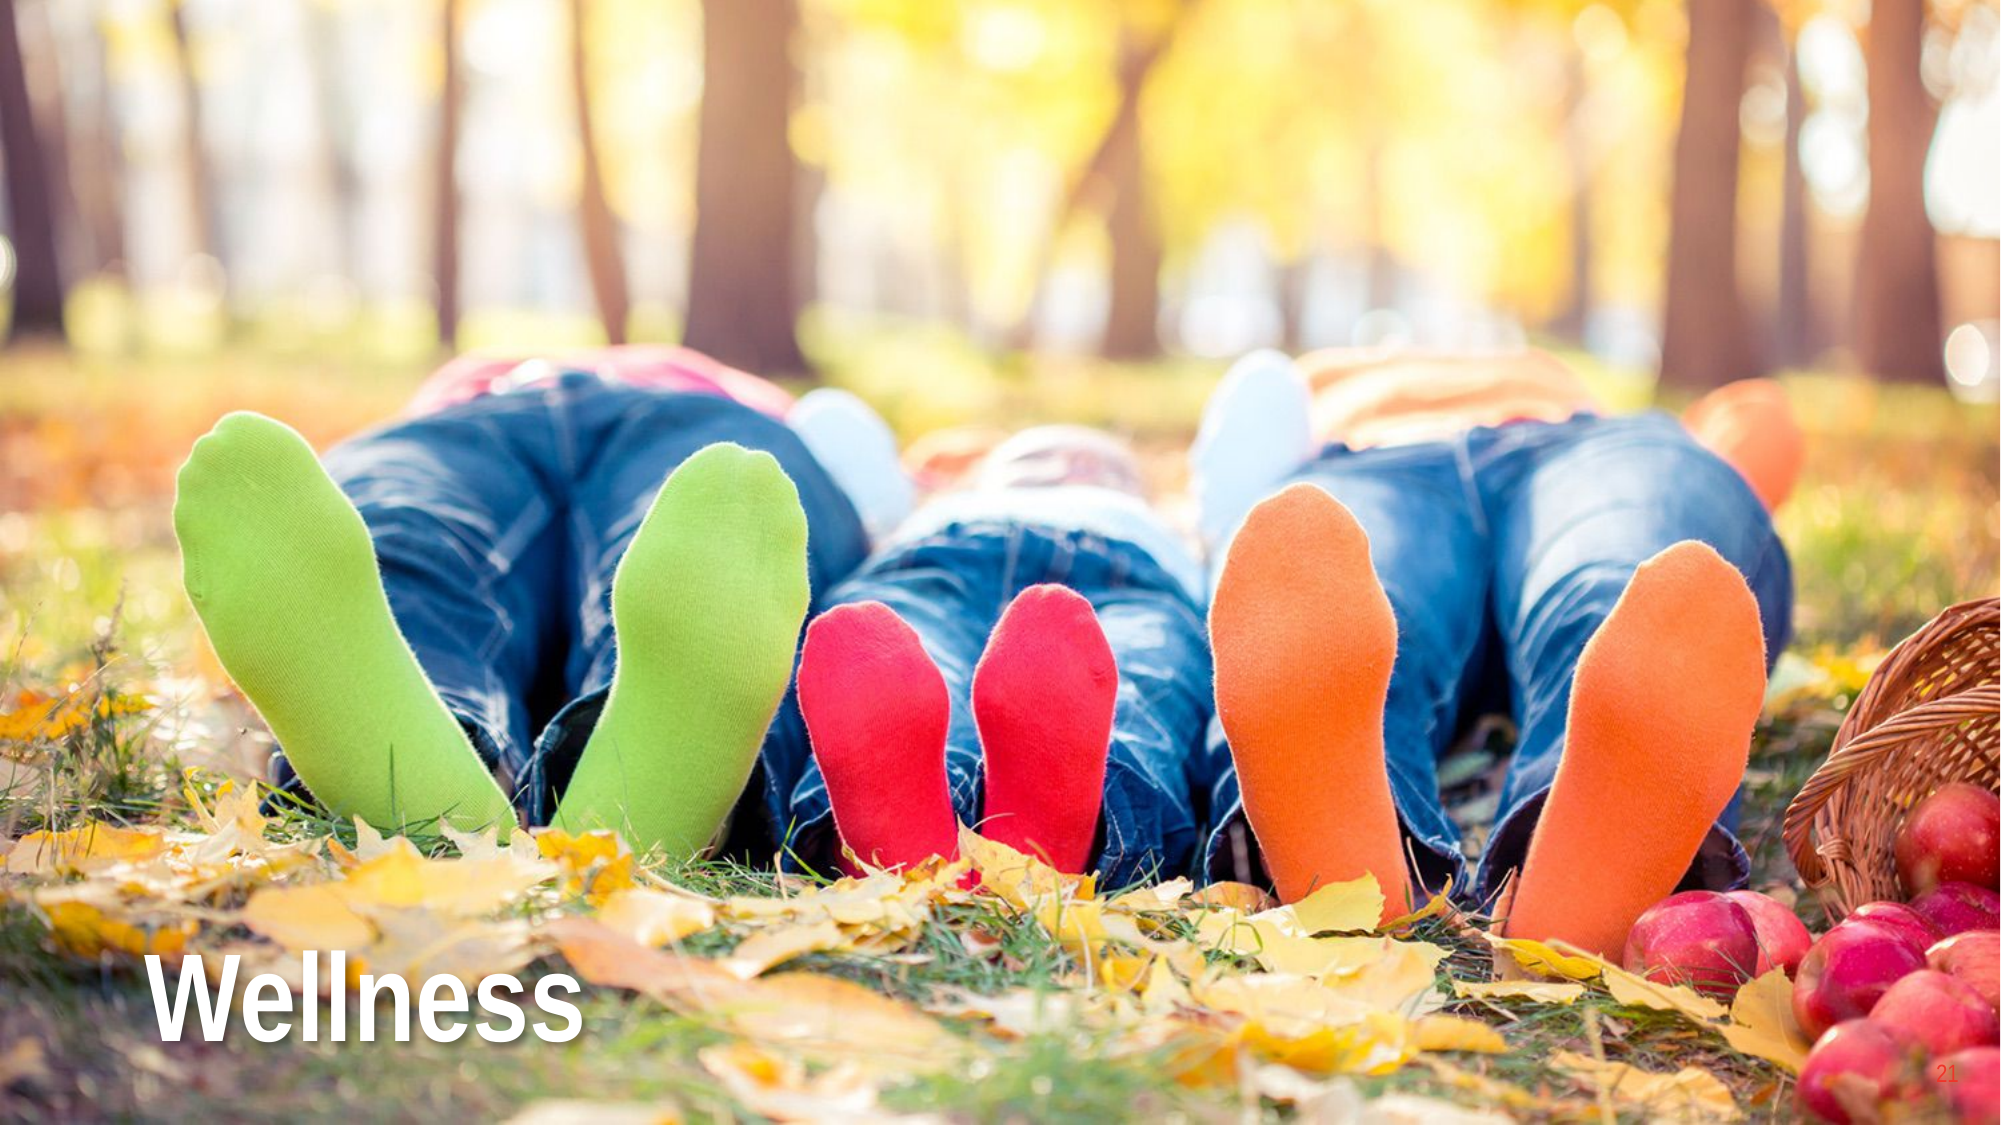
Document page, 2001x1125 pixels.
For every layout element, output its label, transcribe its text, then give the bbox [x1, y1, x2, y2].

title Wellness [129, 608, 1855, 1077]
slide_number 21 [1524, 1042, 1975, 1103]
picture [0, 0, 2001, 1125]
